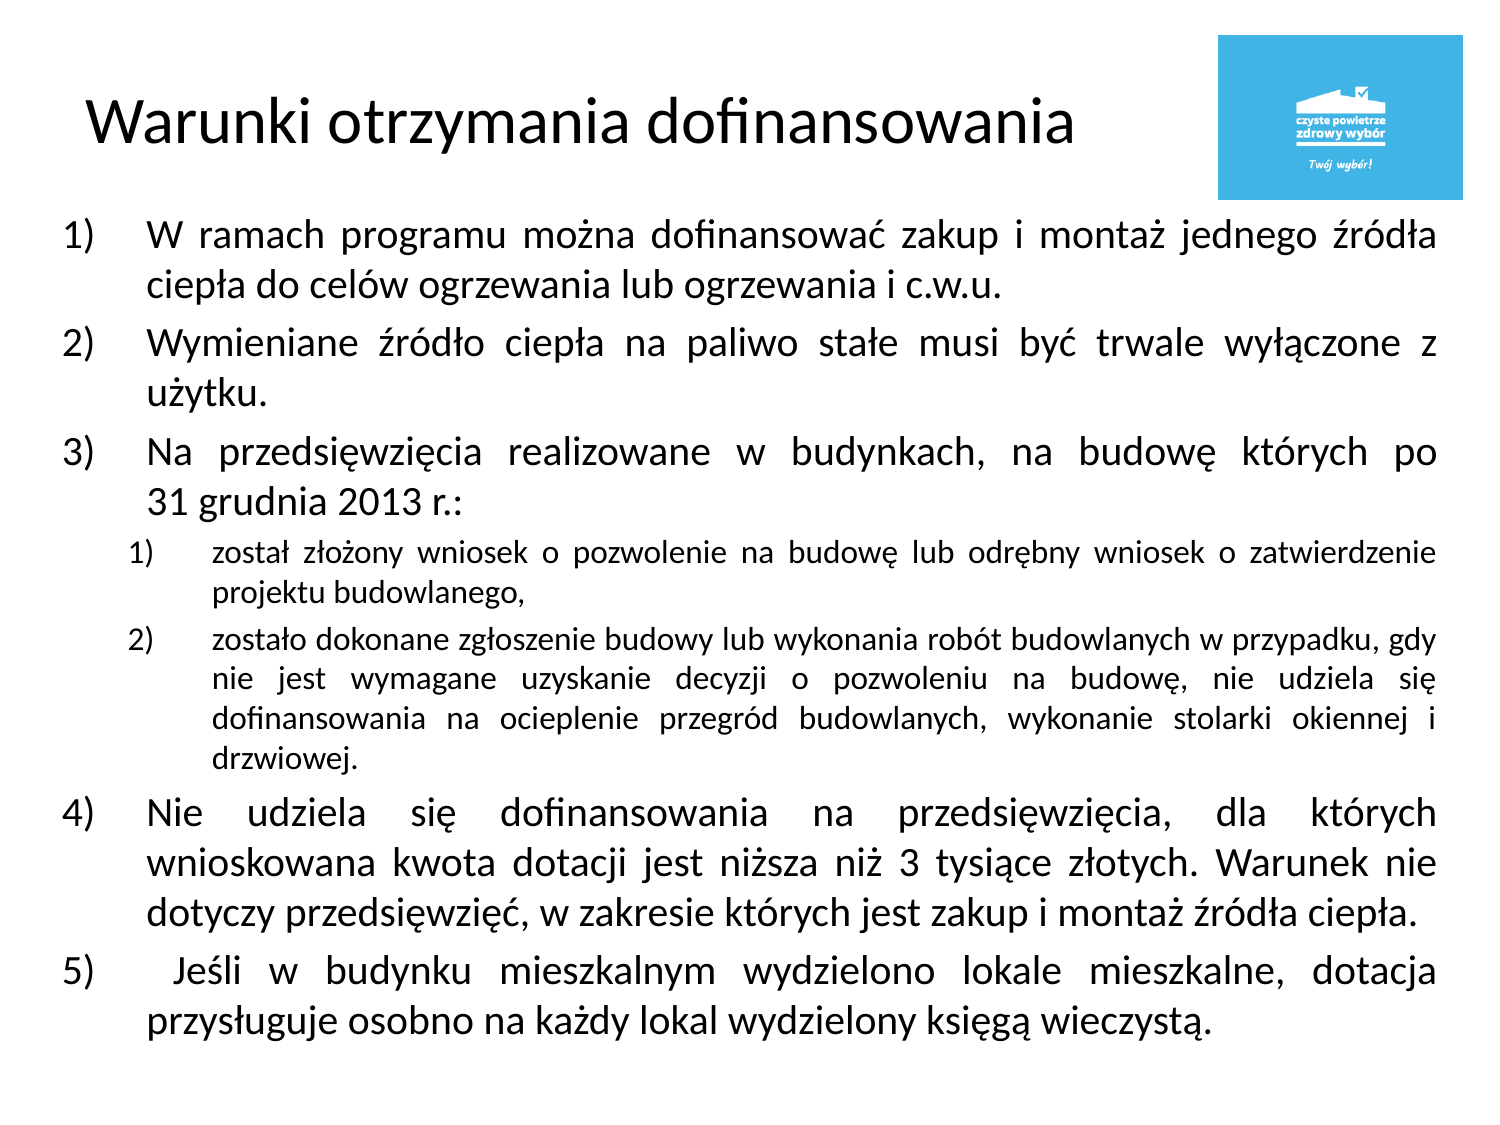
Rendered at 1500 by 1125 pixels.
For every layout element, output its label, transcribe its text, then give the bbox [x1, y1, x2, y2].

title Warunki otrzymania dofinansowania [70, 23, 1421, 199]
list W ramach programu można dofinansować zakup i montaż jednego źródła ciepła do celów ogrzewania lub ogrzewania i c.w.u. Wymieniane źródło ciepła na paliwo stałe musi być trwale wyłączone z użytku. Na przedsięwzięcia realizowane w budynkach, na budowę których po 31 grudnia 2013 r.: został złożony wniosek o pozwolenie na budowę lub odrębny wniosek o zatwierdzenie projektu budowlanego, zostało dokonane zgłoszenie budowy lub wykonania robót budowlanych w przypadku, gdy nie jest wymagane uzyskanie decyzji o pozwoleniu na budowę, nie udziela się dofinansowania na ocieplenie przegród budowlanych, wykonanie stolarki okiennej i drzwiowej. Nie udziela się dofinansowania na przedsięwzięcia, dla których wnioskowana kwota dotacji jest niższa niż 3 tysiące złotych. Warunek nie dotyczy przedsięwzięć, w zakresie których jest zakup i montaż źródła ciepła. Jeśli w budynku mieszkalnym wydzielono lokale mieszkalne, dotacja przysługuje osobno na każdy lokal wydzielony księgą wieczystą. [46, 199, 1454, 1090]
picture [1218, 34, 1463, 200]
